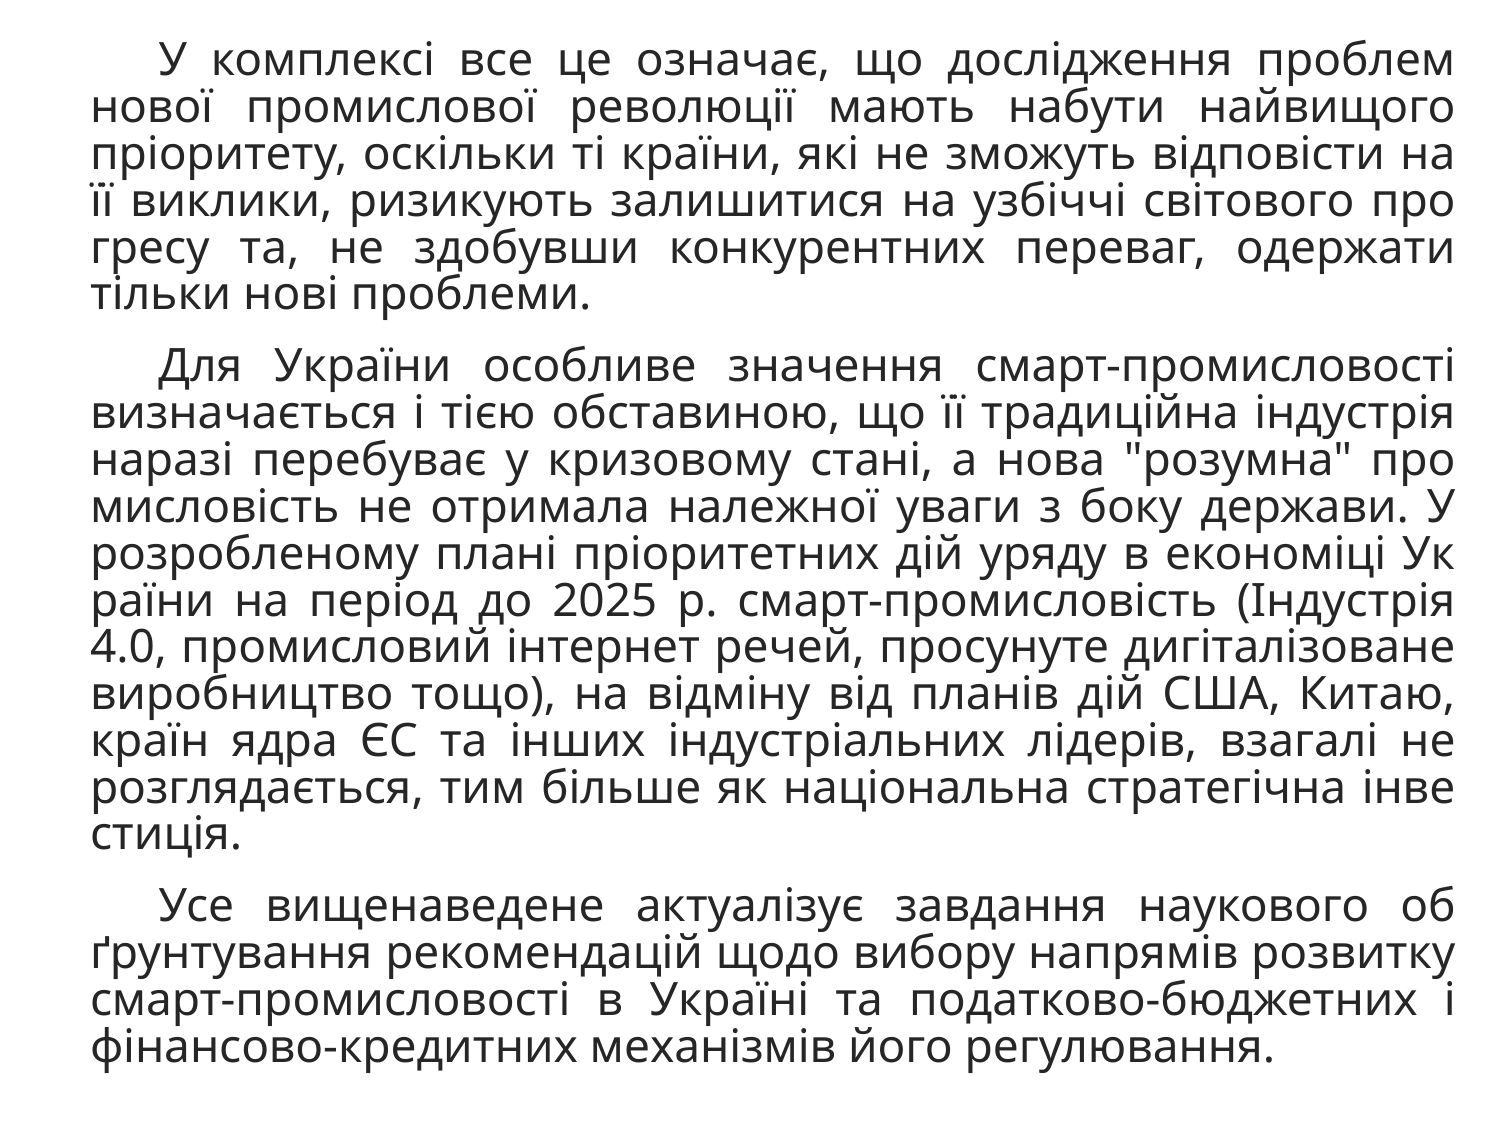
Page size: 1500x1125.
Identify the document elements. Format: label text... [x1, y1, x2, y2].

list У комплексі все це означає, що дослідження проблем нової промислової революції мають набути найвищого пріо­ритету, оскільки ті країни, які не зможуть відповісти на її виклики, ризикують залишитися на узбіччі світового про­гресу та, не здобувши конкурентних переваг, одержати тільки нові проблеми. Для України особливе значення смарт-промисловості визначається і тією обставиною, що її традиційна індустрія наразі перебуває у кризовому стані, а нова "розумна" про­мисловість не отримала належної уваги з боку держави. У розробленому плані пріоритетних дій уряду в економіці Ук­раїни на період до 2025 р. смарт-промисловість (Індустрія 4.0, промисловий інтернет речей, просунуте дигіталізоване виробництво тощо), на відміну від планів дій США, Китаю, країн ядра ЄС та інших індустріальних лідерів, взагалі не розглядається, тим більше як національна стратегічна інве­стиція. Усе вищенаведене актуалізує завдання наукового об­ґрунтування рекомендацій щодо вибору напрямів розвитку смарт-промисловості в Україні та податково-бюджетних і фінансово-кредитних механізмів його регулювання. [75, 30, 1471, 1125]
